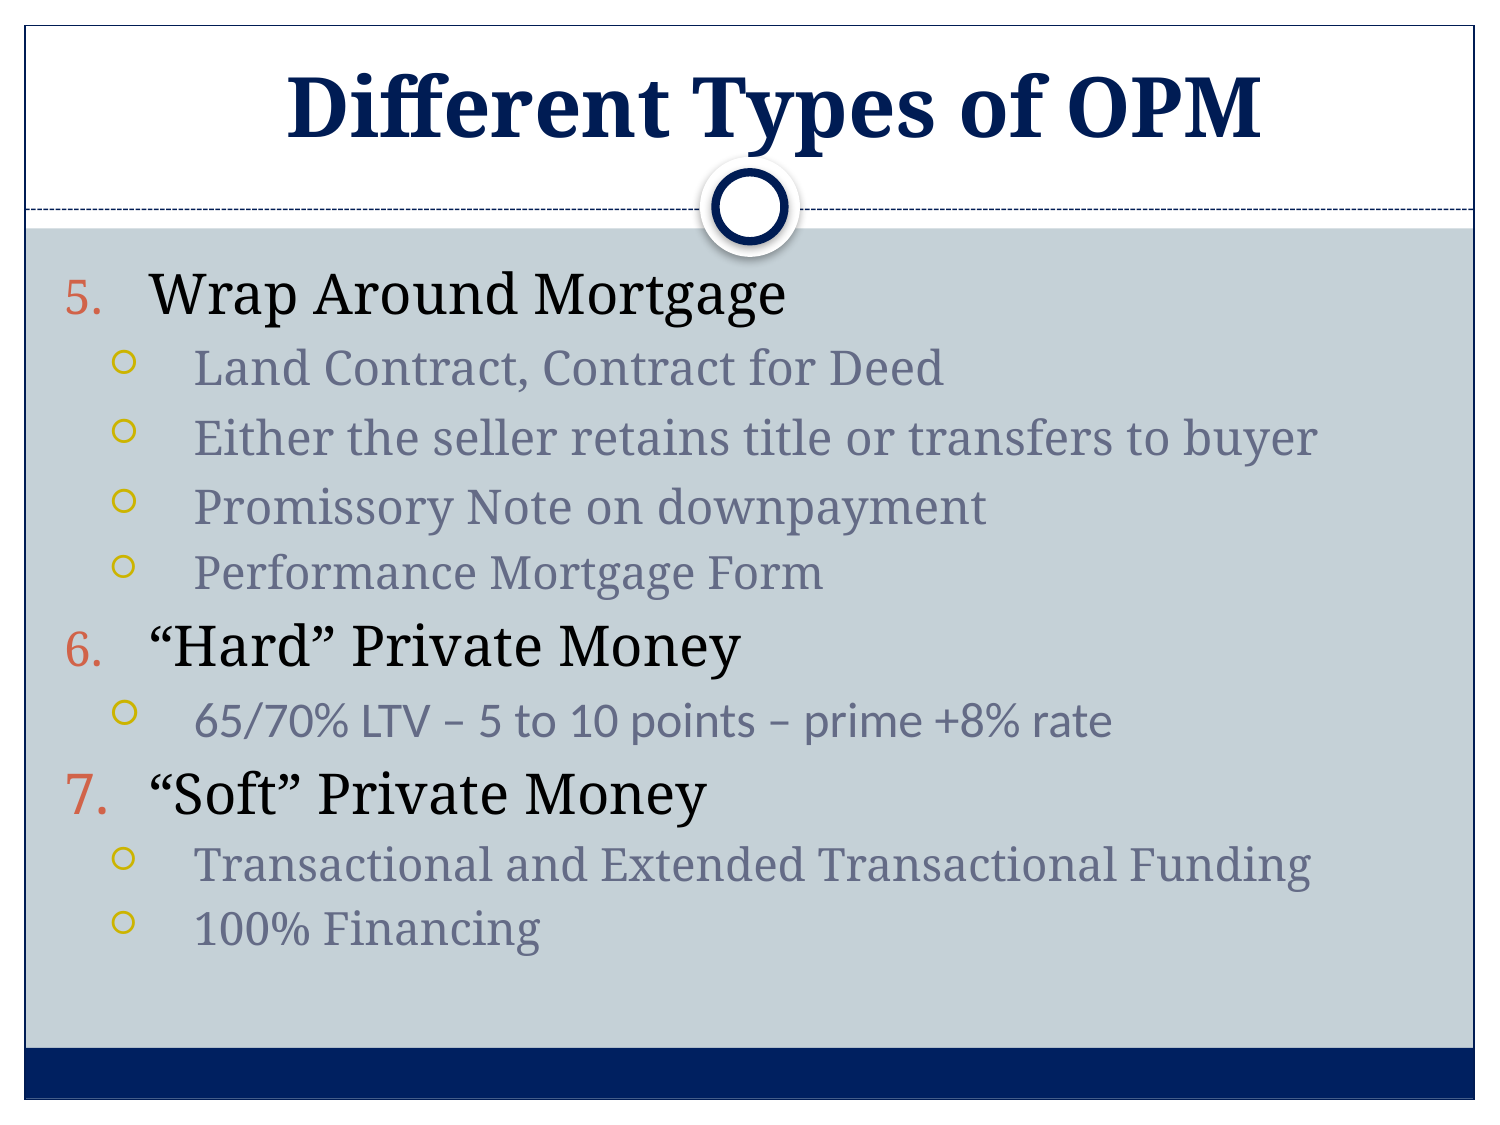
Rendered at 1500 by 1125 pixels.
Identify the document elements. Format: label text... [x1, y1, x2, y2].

title Different Types of OPM [50, 37, 1500, 162]
list Wrap Around Mortgage Land Contract, Contract for Deed Either the seller retains title or transfers to buyer Promissory Note on downpayment Performance Mortgage Form “Hard” Private Money 65/70% LTV – 5 to 10 points – prime +8% rate 7. “Soft” Private Money Transactional and Extended Transactional Funding 100% Financing [49, 250, 1445, 1001]
